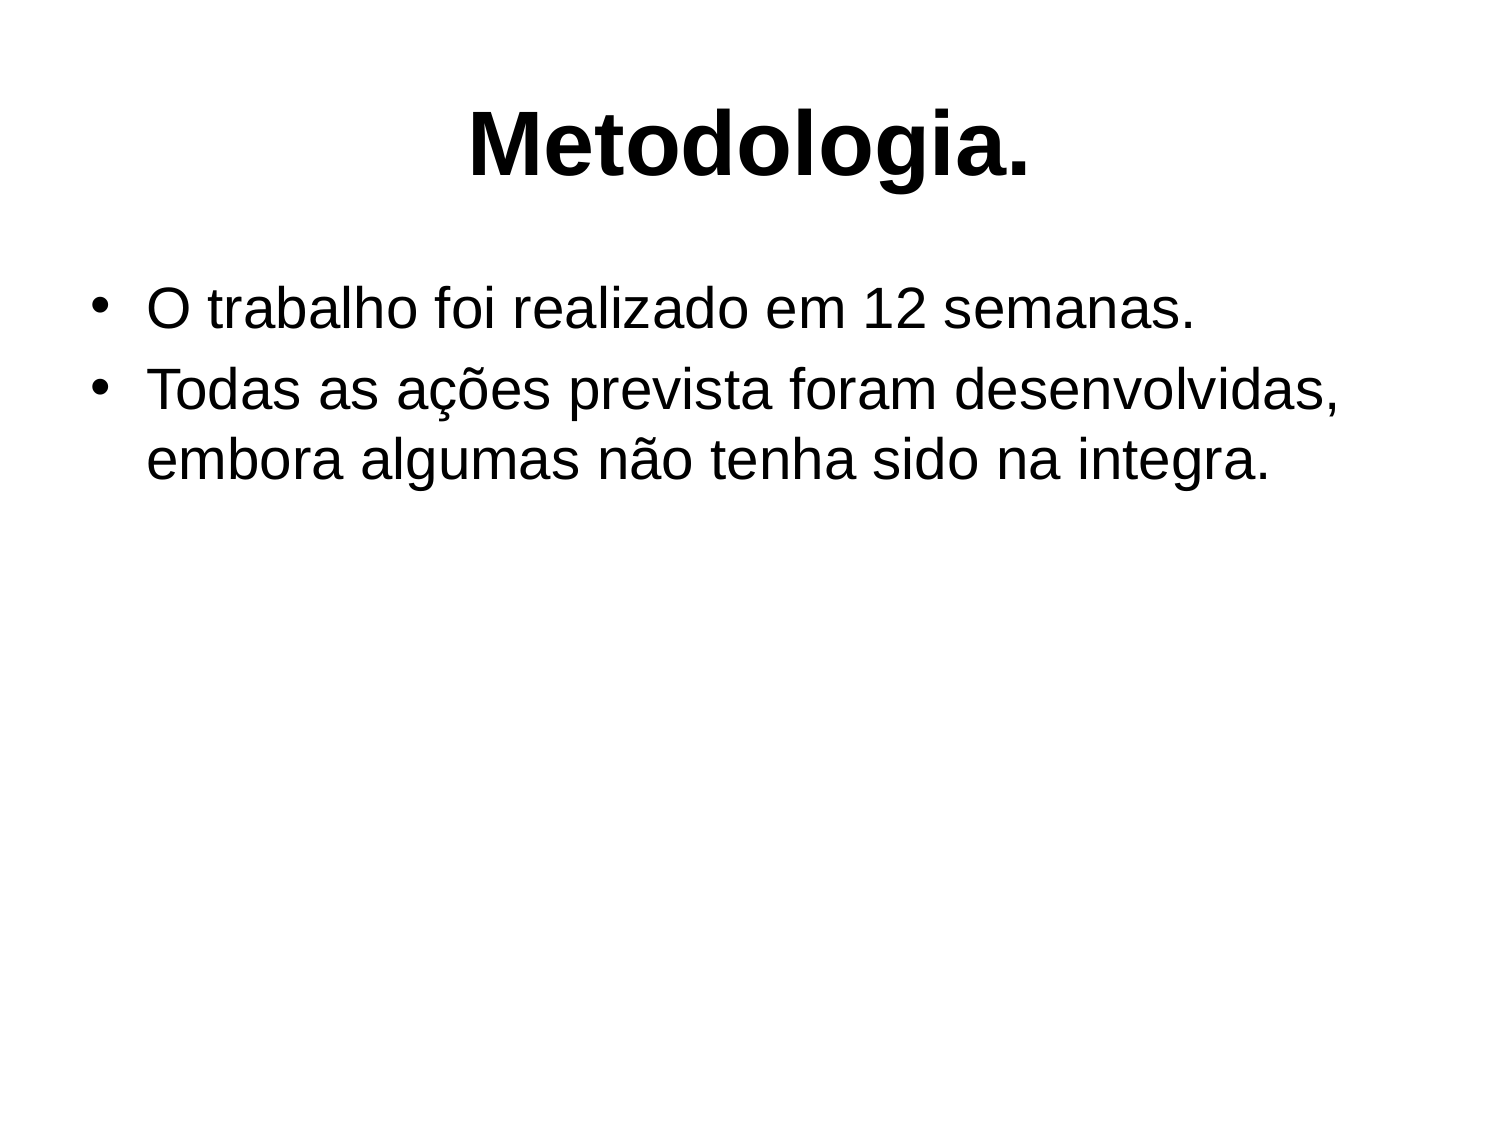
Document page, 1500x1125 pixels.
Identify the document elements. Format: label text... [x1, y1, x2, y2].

title Metodologia. [75, 45, 1425, 233]
list O trabalho foi realizado em 12 semanas. Todas as ações prevista foram desenvolvidas, embora algumas não tenha sido na integra. [75, 262, 1425, 1005]
